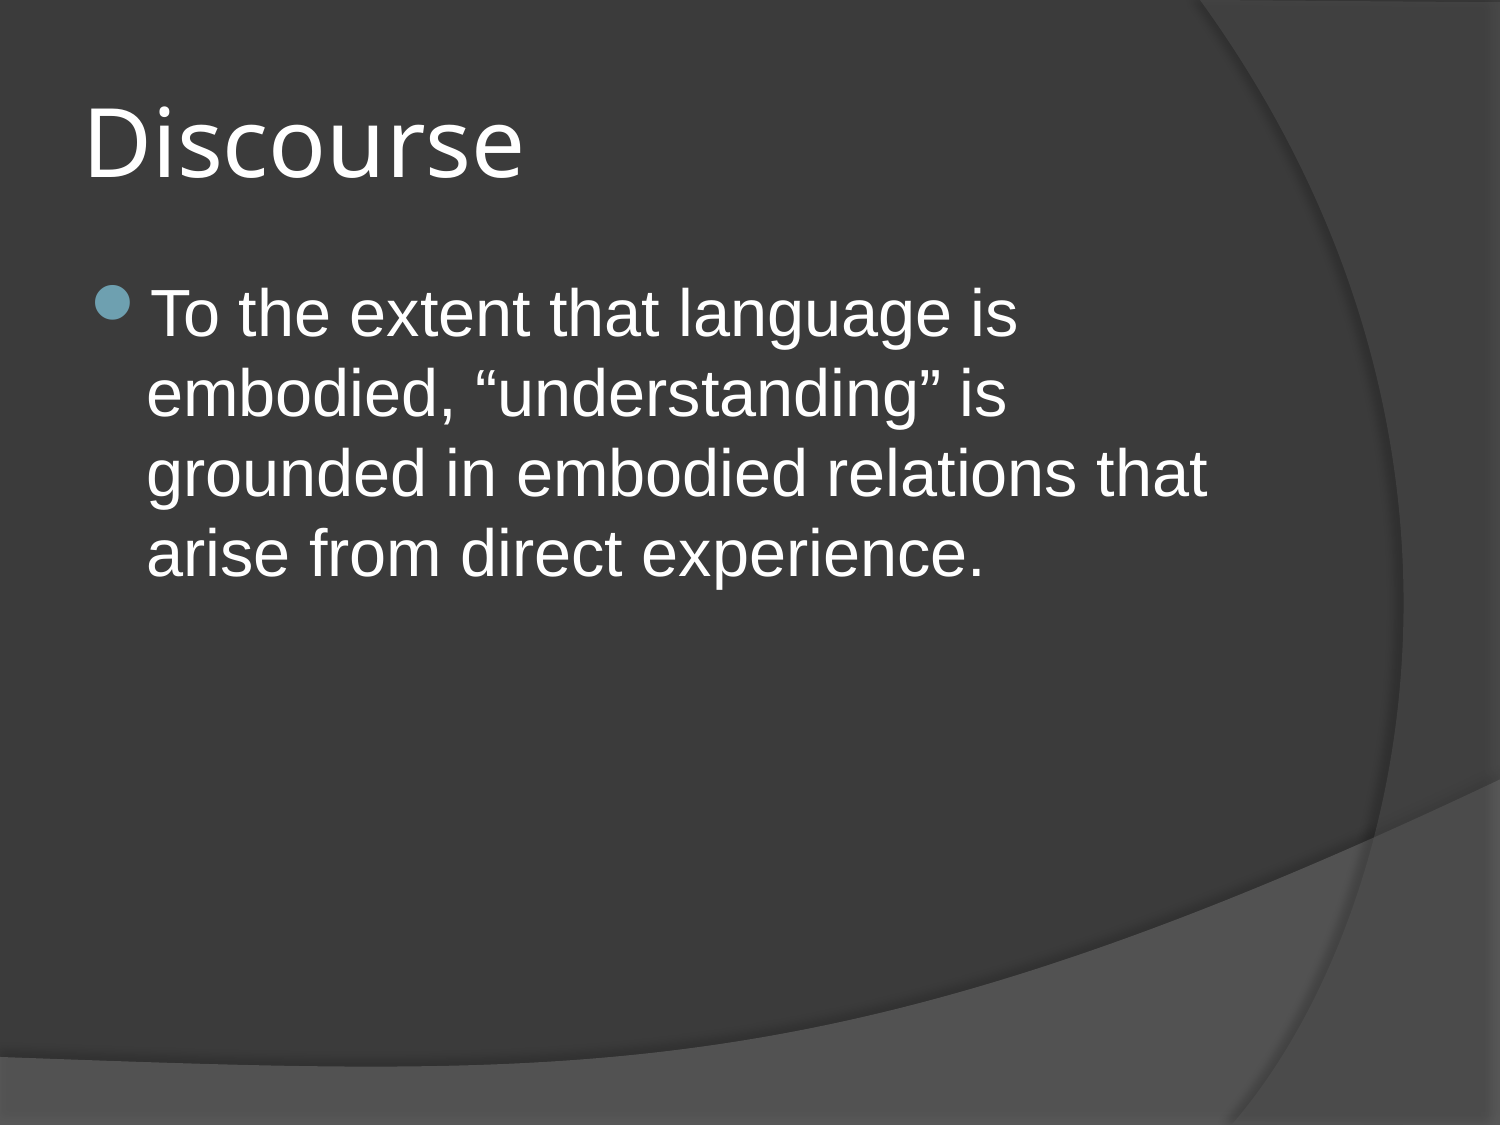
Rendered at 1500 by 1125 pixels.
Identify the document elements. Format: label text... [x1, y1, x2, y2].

title Discourse [75, 45, 1300, 233]
list To the extent that language is embodied, “understanding” is grounded in embodied relations that arise from direct experience. [75, 262, 1300, 1005]
